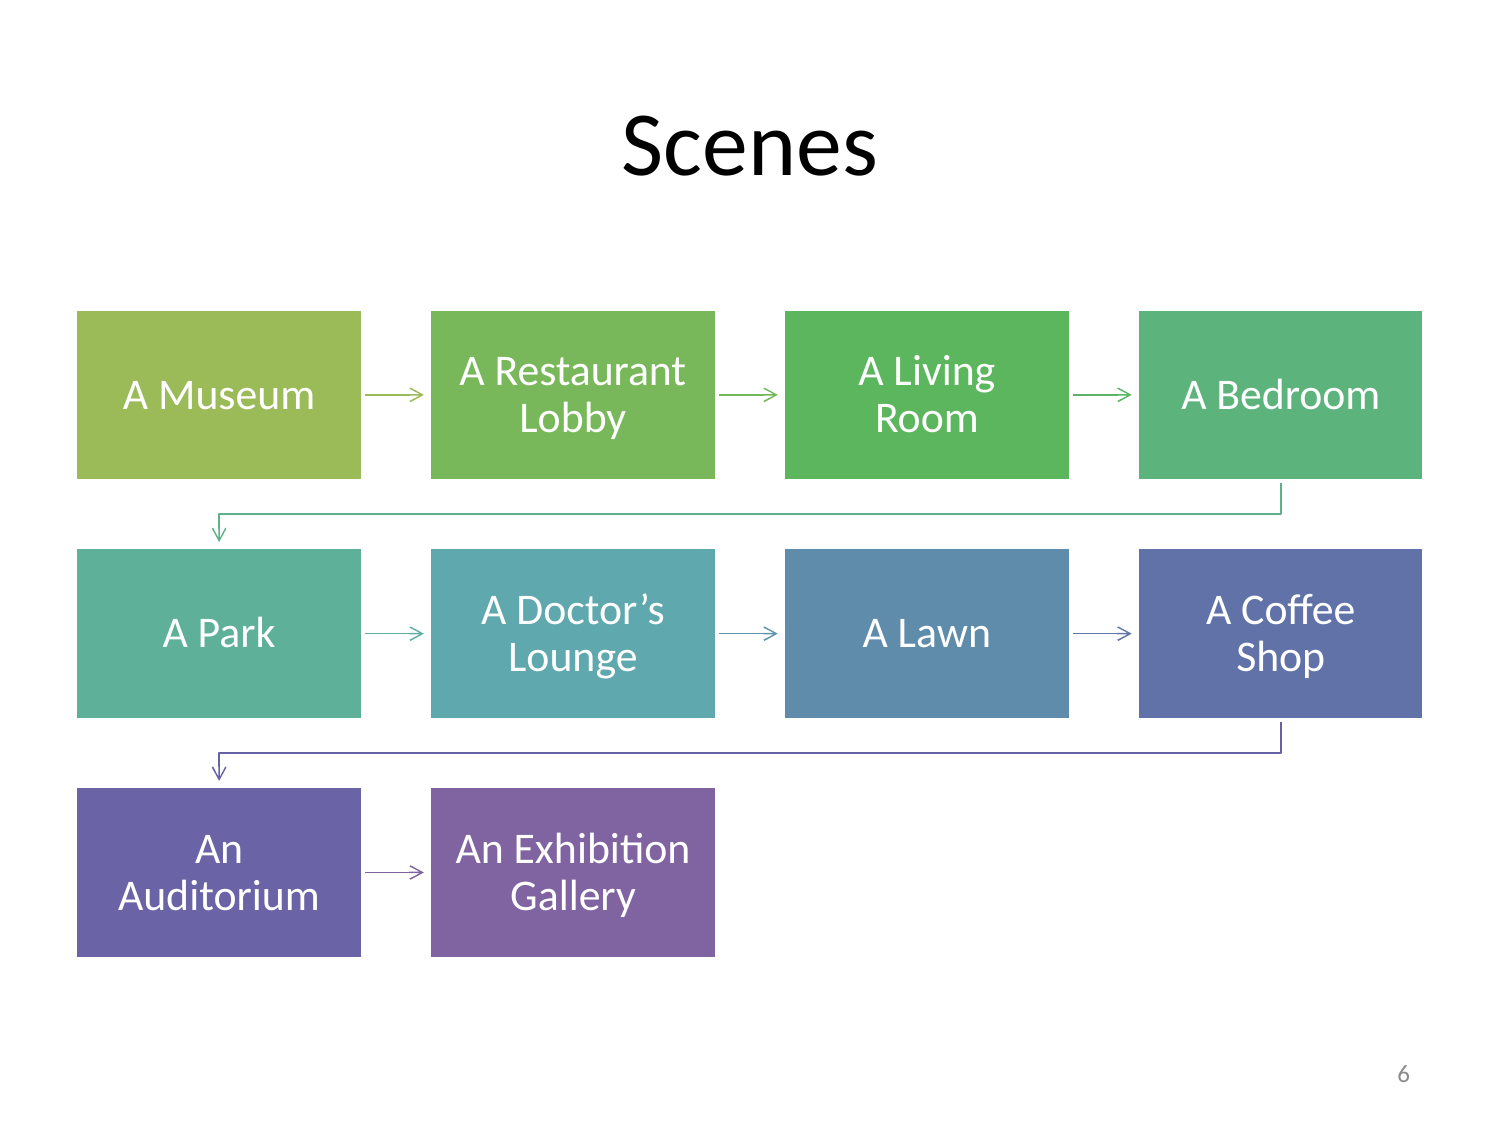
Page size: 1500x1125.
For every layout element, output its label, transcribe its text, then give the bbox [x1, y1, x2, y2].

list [74, 262, 1426, 1006]
slide_number 6 [1074, 1042, 1425, 1103]
title Scenes [75, 45, 1425, 233]
